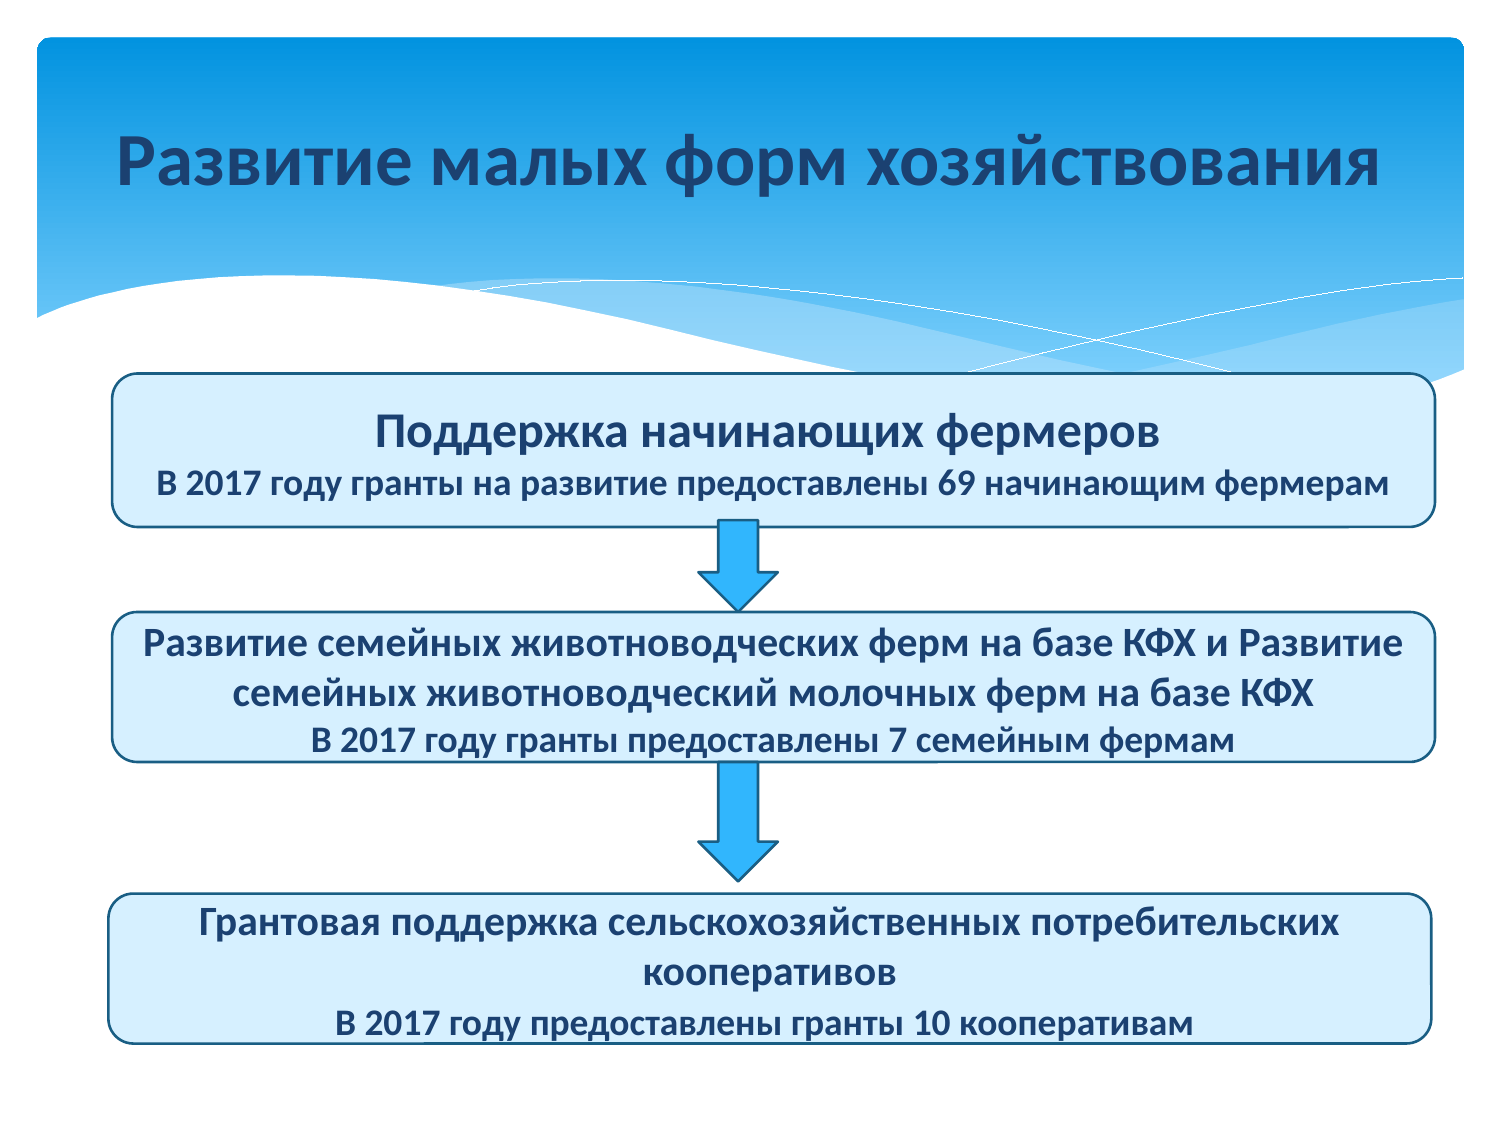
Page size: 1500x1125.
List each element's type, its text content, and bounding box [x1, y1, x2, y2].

title Развитие малых форм хозяйствования [75, 55, 1425, 256]
text_box [697, 760, 780, 883]
text_box Развитие семейных животноводческих ферм на базе КФХ и Развитие семейных животноводческий молочных ферм на базе КФХ В 2017 году гранты предоставлены 7 семейным фермам [110, 610, 1437, 764]
text_box Грантовая поддержка сельскохозяйственных потребительских кооперативов В 2017 году предоставлены гранты 10 кооперативам [107, 892, 1433, 1045]
text_box Поддержка начинающих фермеров В 2017 году гранты на развитие предоставлены 69 начинающим фермерам [110, 372, 1437, 529]
text_box [697, 518, 780, 613]
